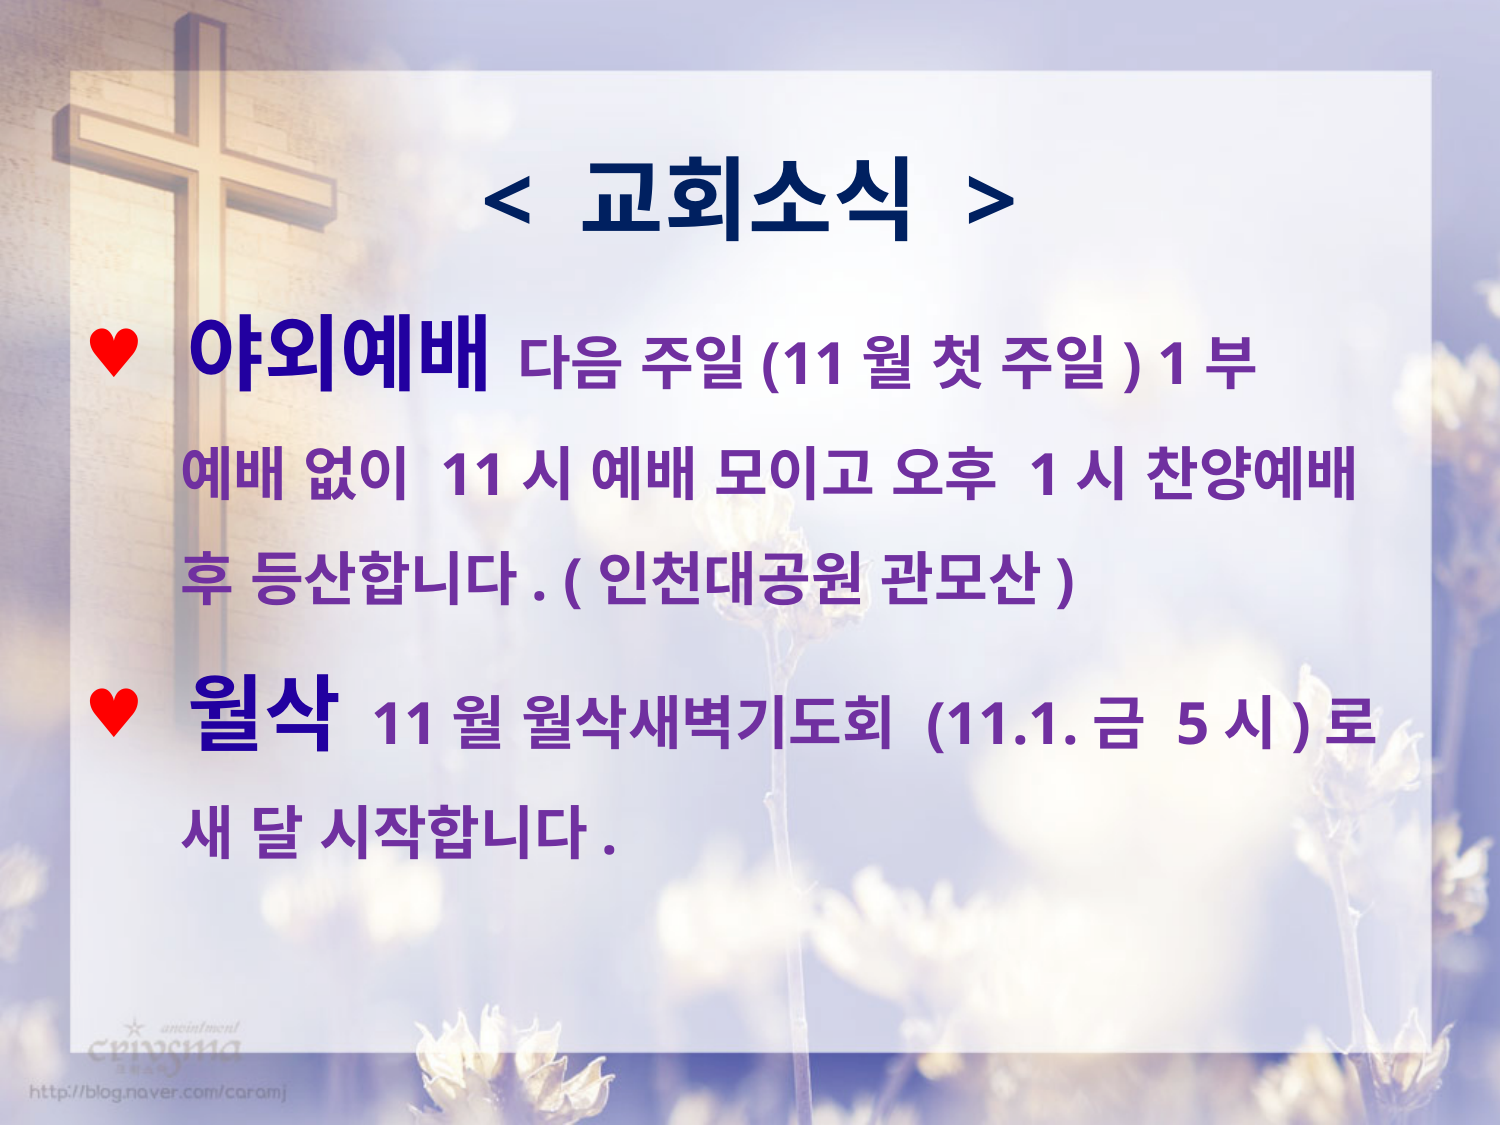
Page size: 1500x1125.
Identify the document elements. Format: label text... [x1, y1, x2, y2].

text_box < 교회소식 > 야외예배 다음 주일(11월 첫 주일) 1부 예배 없이 11시 예배 모이고 오후 1시 찬양예배 후 등산합니다. (인천대공원 관모산) 월삭 11월 월삭새벽기도회 (11.1.금 5시)로 새 달 시작합니다. [70, 79, 1430, 874]
